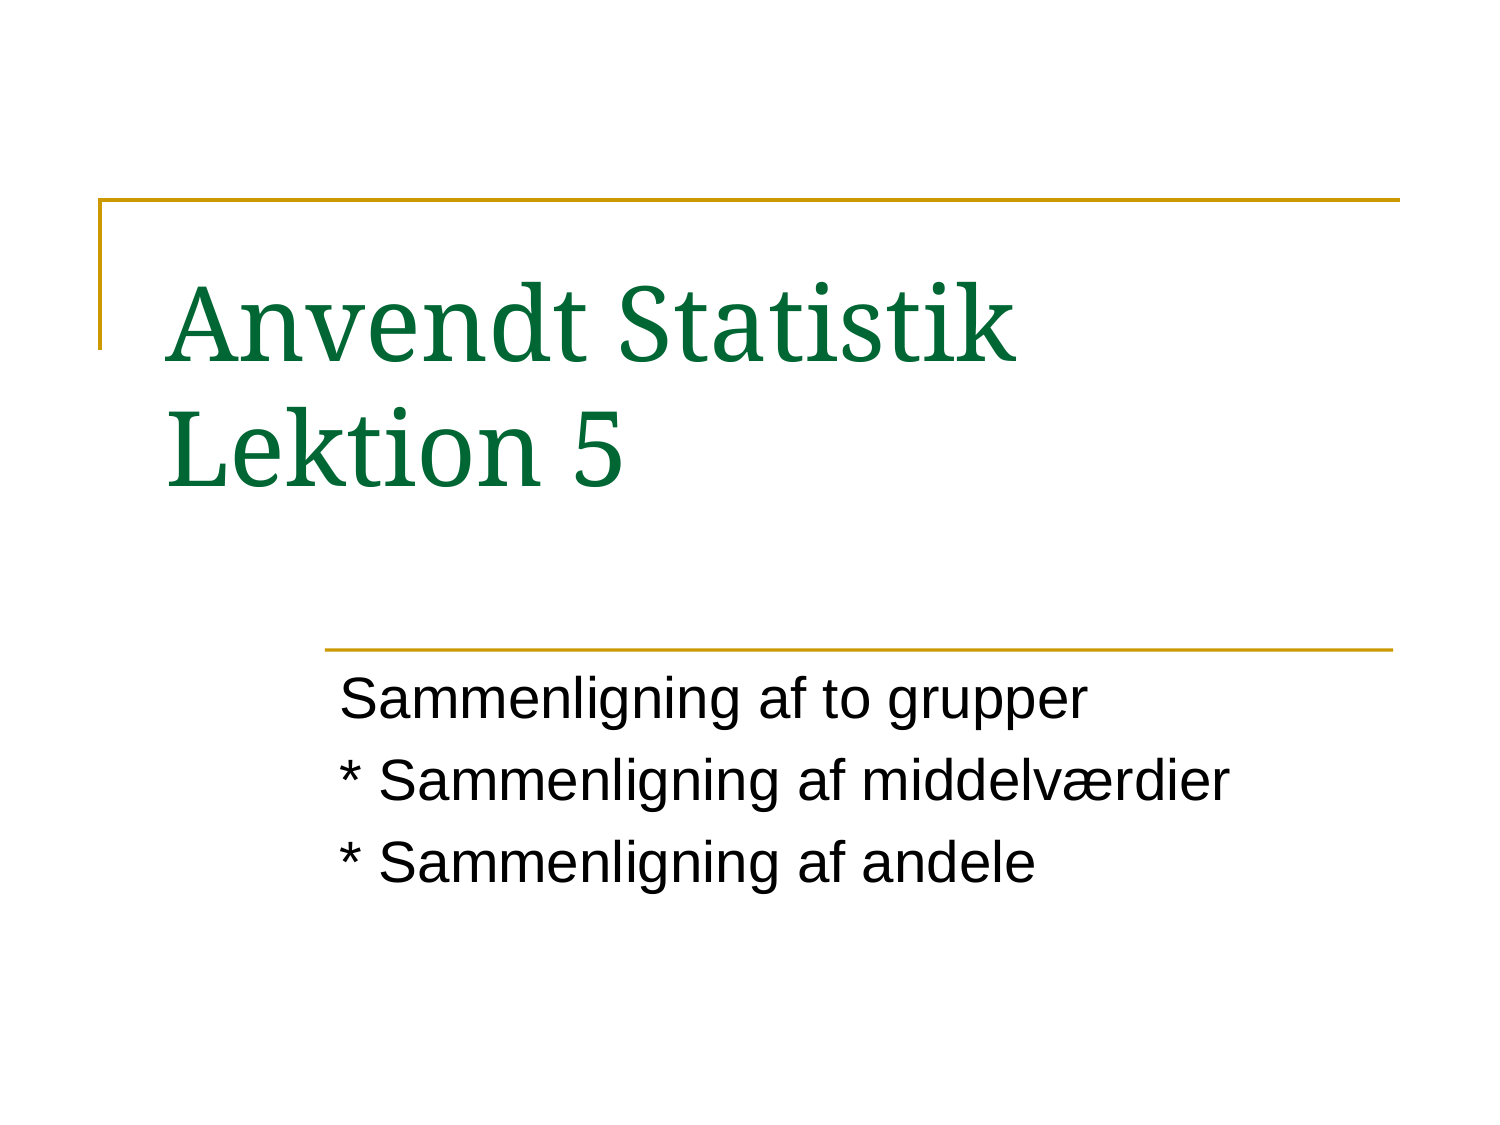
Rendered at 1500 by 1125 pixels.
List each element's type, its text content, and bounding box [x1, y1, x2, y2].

title Anvendt Statistik Lektion 5 [149, 249, 1401, 538]
subtitle Sammenligning af to grupper * Sammenligning af middelværdier * Sammenligning af andele [324, 652, 1401, 941]
